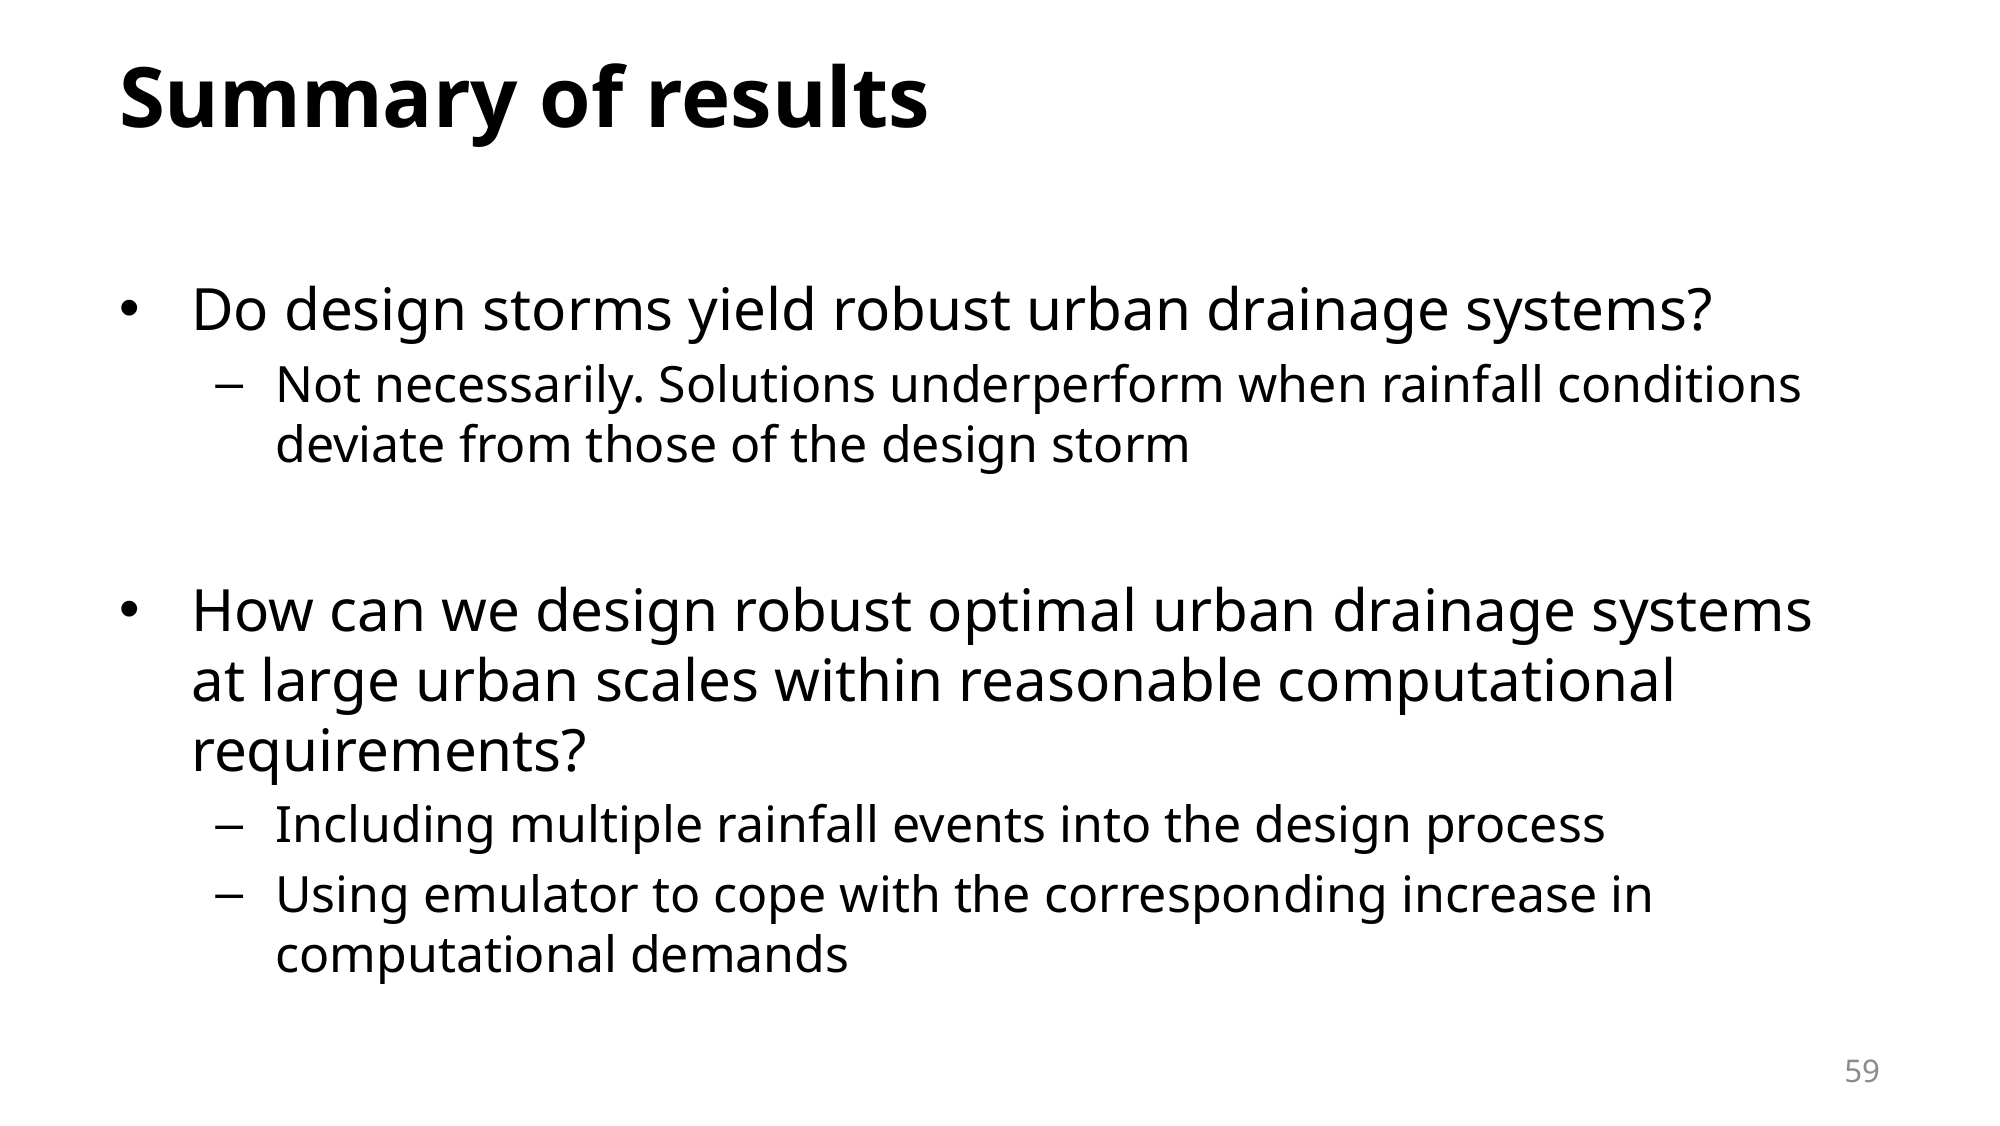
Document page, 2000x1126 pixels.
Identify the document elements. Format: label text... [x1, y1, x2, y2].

slide_number 59 [1433, 1042, 1900, 1103]
title Summary of results [99, 0, 1900, 188]
list Do design storms yield robust urban drainage systems? Not necessarily. Solutions underperform when rainfall conditions deviate from those of the design storm How can we design robust optimal urban drainage systems at large urban scales within reasonable computational requirements? Including multiple rainfall events into the design process Using emulator to cope with the corresponding increase in computational demands [99, 262, 1900, 1006]
